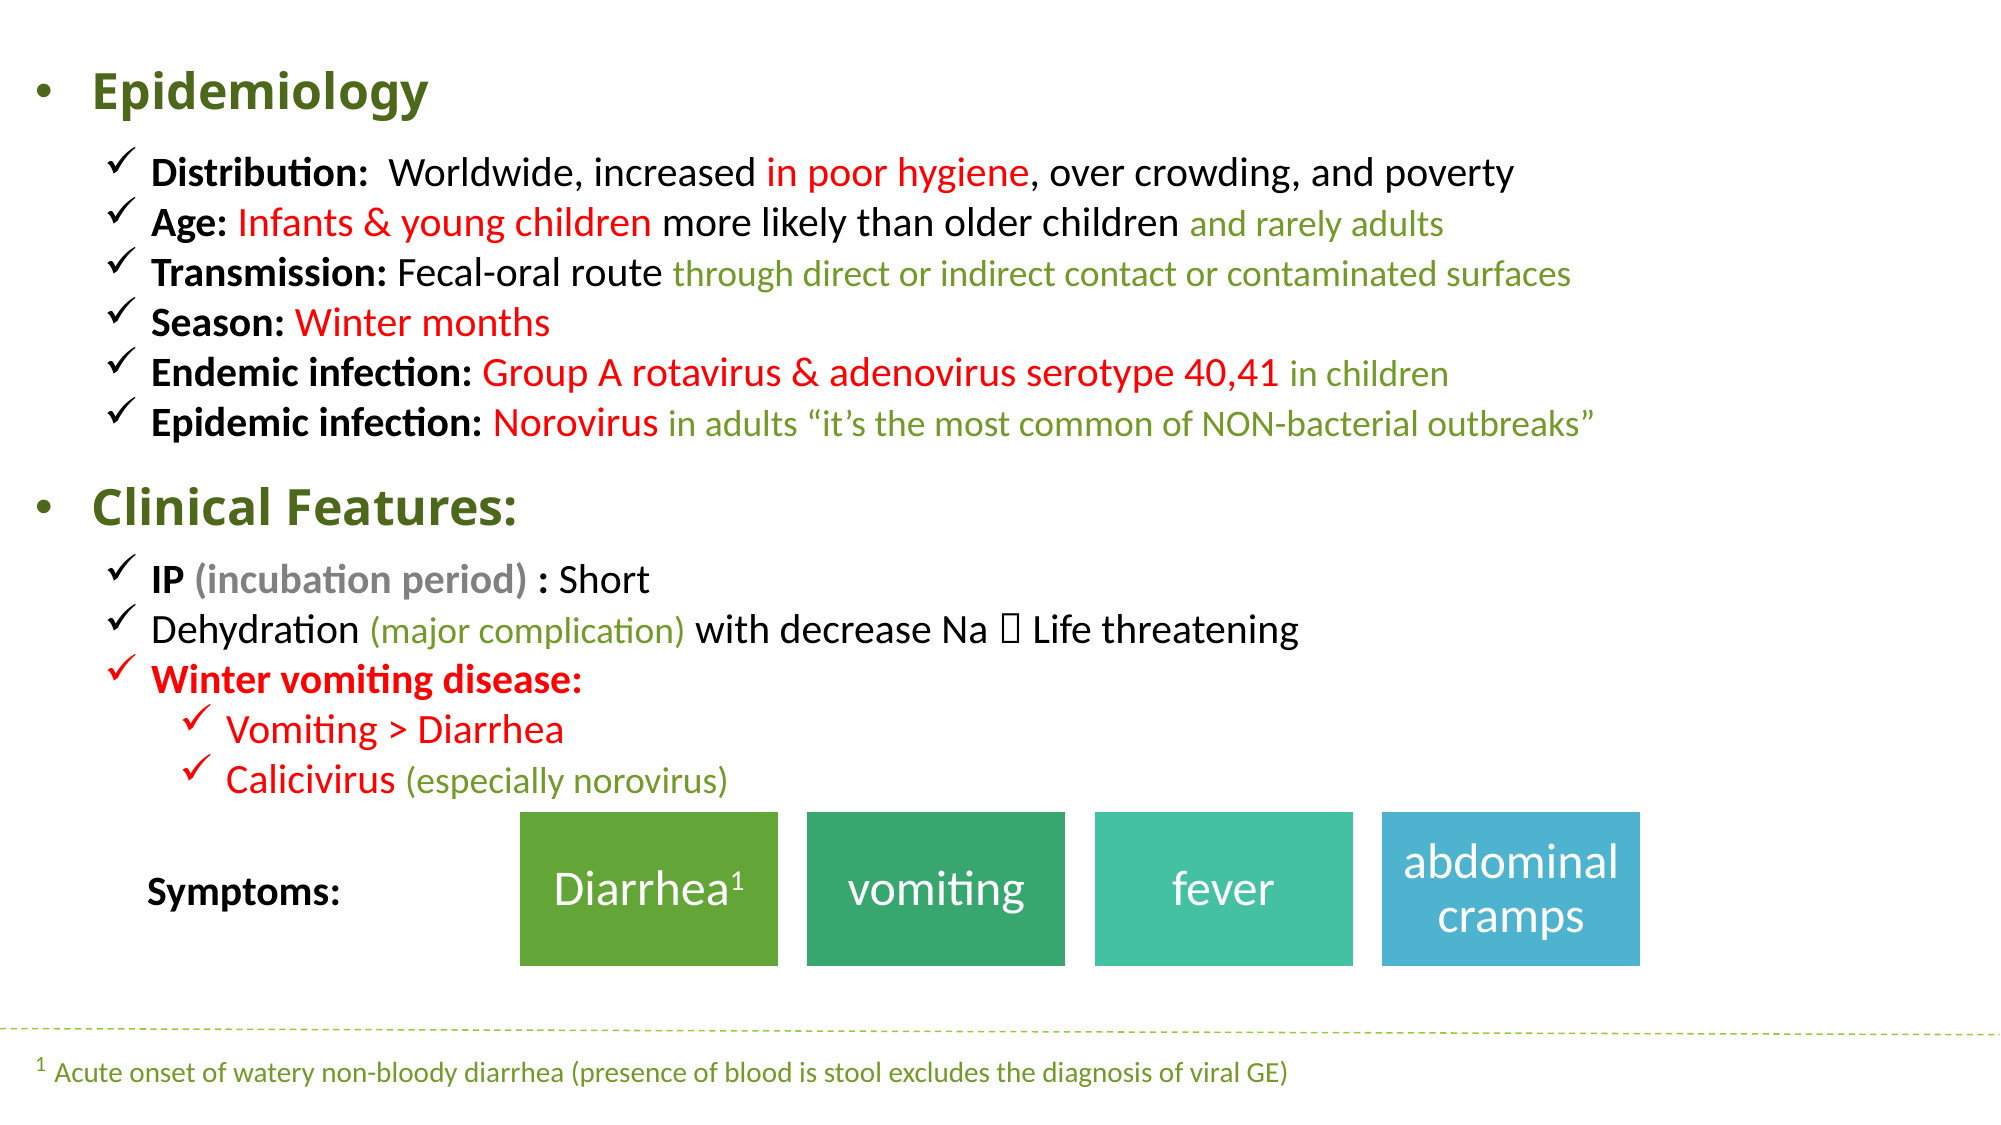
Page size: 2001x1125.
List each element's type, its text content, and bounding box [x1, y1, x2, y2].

text_box Clinical Features: [20, 450, 1746, 569]
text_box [518, 798, 1642, 980]
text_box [0, 1028, 2000, 1035]
text_box Epidemiology [20, 29, 1642, 157]
text_box 1 Acute onset of watery non-bloody diarrhea (presence of blood is stool excludes the diagnosis of viral GE) [20, 1037, 1695, 1098]
text_box Distribution: Worldwide, increased in poor hygiene, over crowding, and poverty Age: Infants & young children more likely than older children and rarely adults Transmission: Fecal-oral route through direct or indirect contact or contaminated surfaces Season: Winter months Endemic infection: Group A rotavirus & adenovirus serotype 40,41 in children Epidemic infection: Norovirus in adults “it’s the most common of NON-bacterial outbreaks” [89, 137, 2000, 503]
text_box IP (incubation period) : Short Dehydration (major complication) with decrease Na  Life threatening Winter vomiting disease: Vomiting > Diarrhea Calicivirus (especially norovirus) [89, 544, 1420, 809]
text_box Symptoms: [0, 856, 518, 921]
